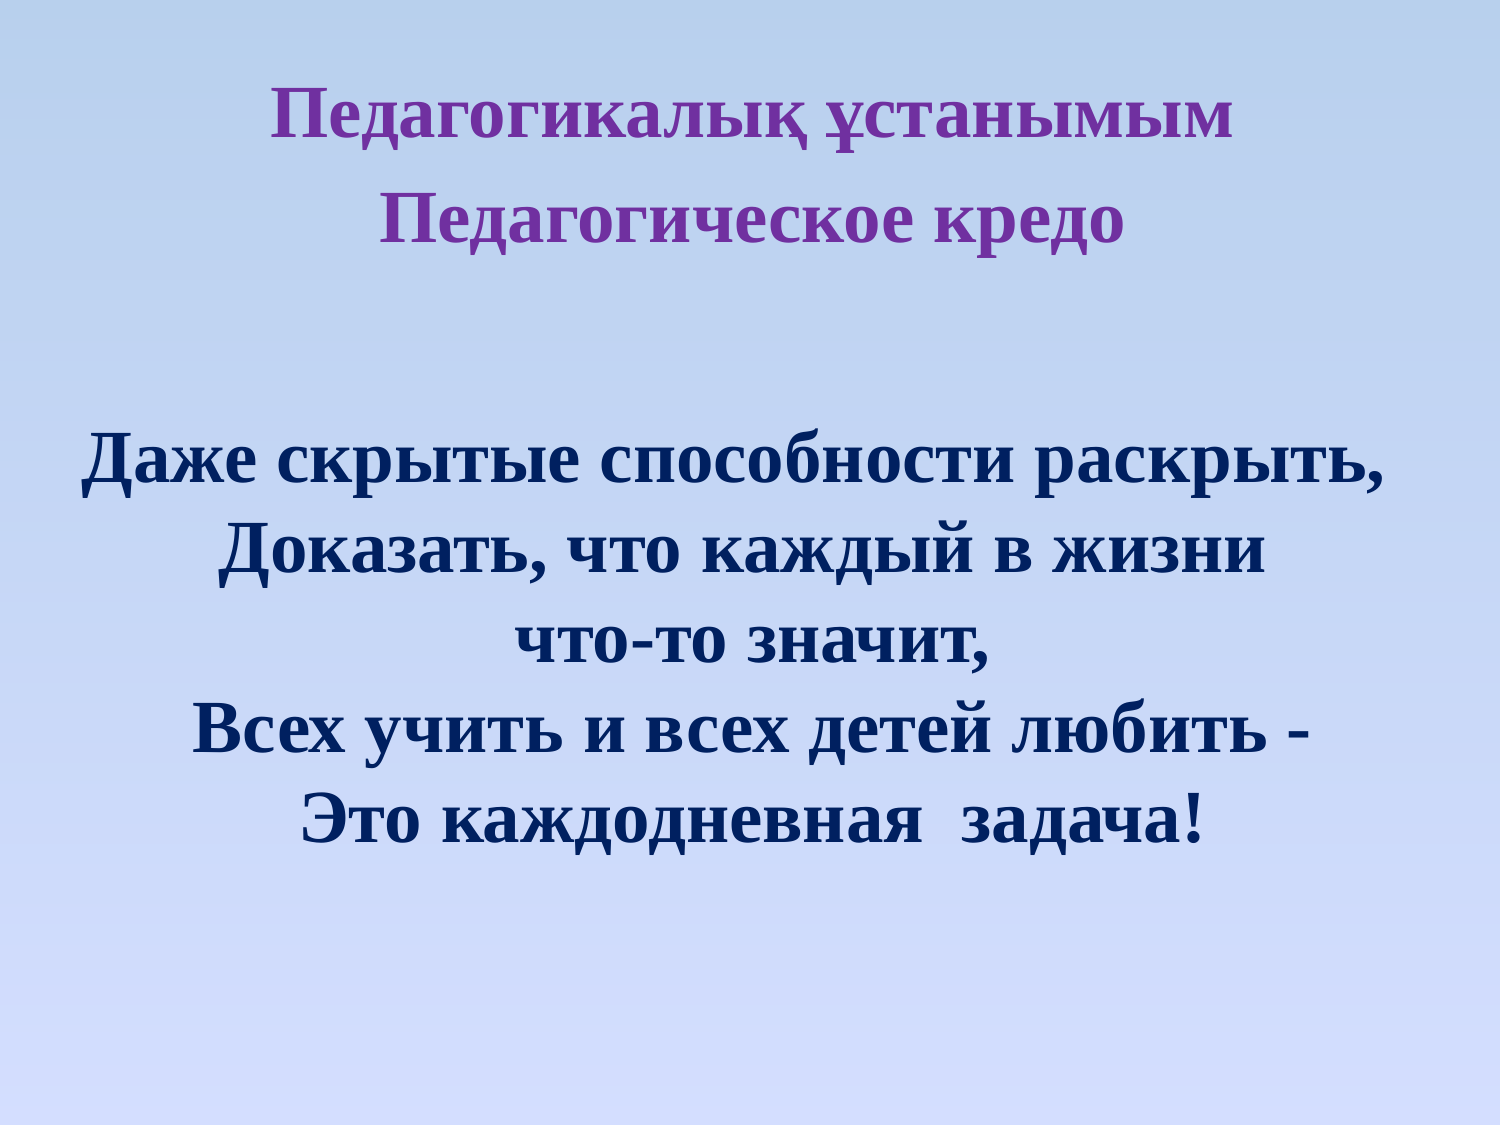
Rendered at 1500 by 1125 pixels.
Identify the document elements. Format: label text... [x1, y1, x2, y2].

list Педагогикалық ұстанымым Педагогическое кредо [87, 54, 1418, 287]
title Даже скрытые способности раскрыть, Доказать, что каждый в жизни что-то значит, Всех учить и всех детей любить - Это каждодневная задача! [49, 304, 1456, 961]
